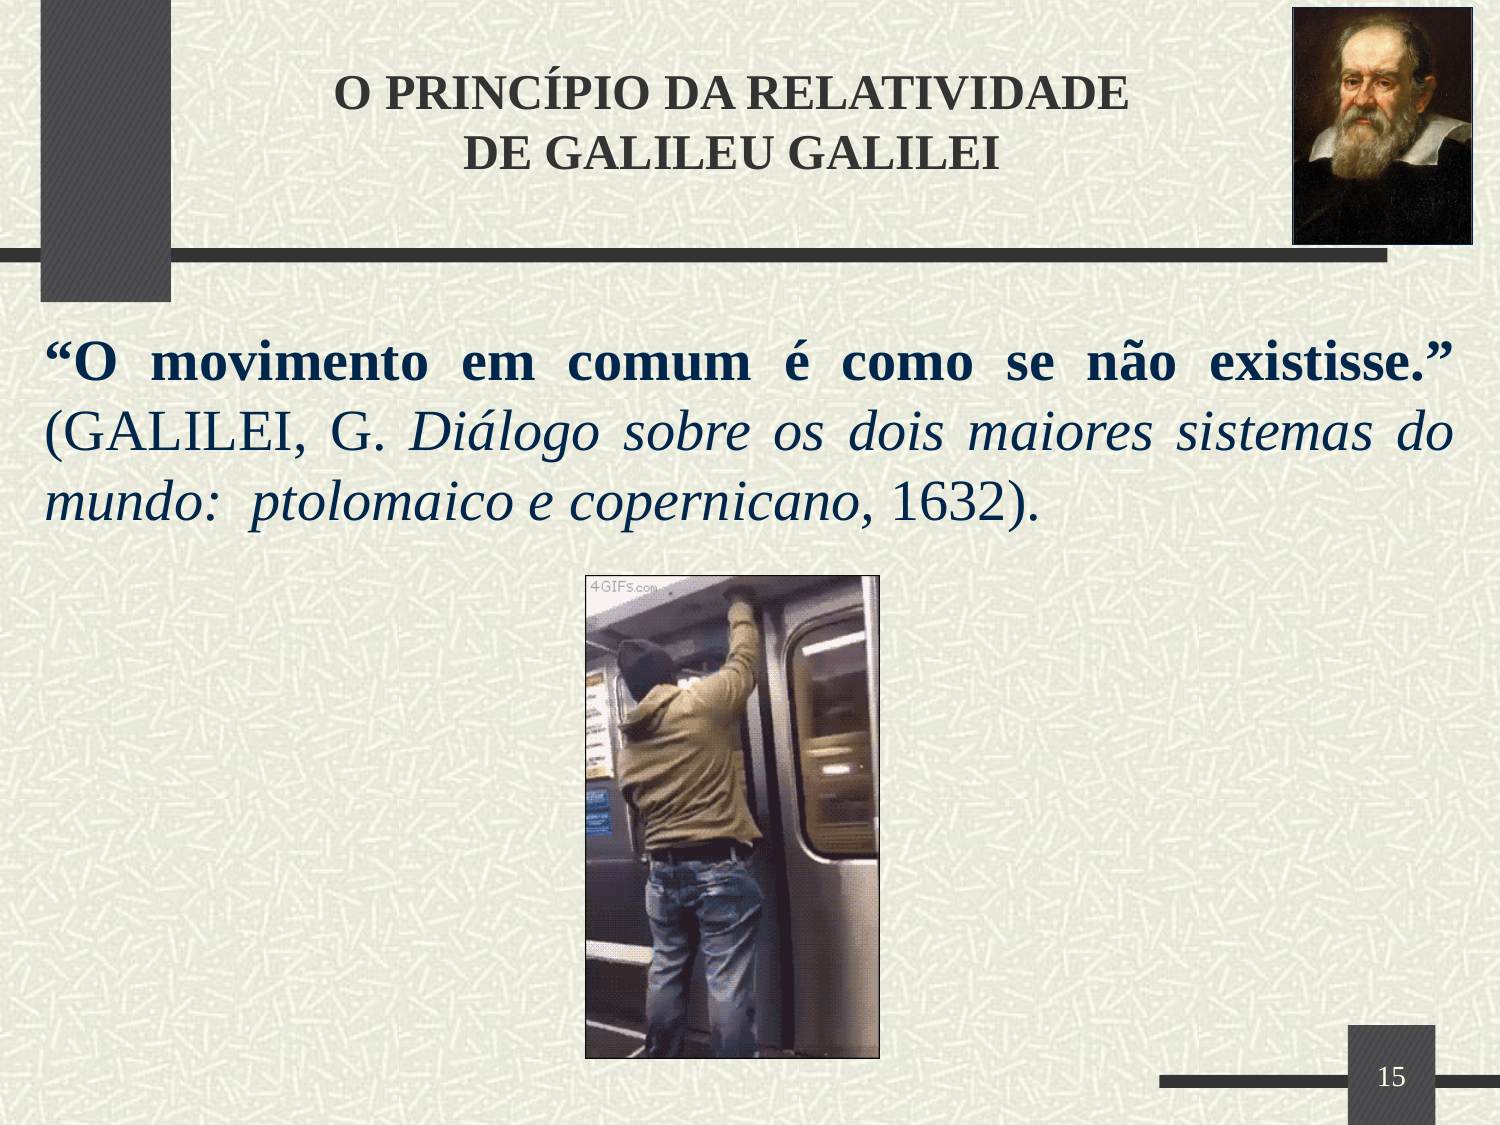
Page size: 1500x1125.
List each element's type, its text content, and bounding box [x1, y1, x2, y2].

list “O movimento em comum é como se não existisse.” (GALILEI, G. Diálogo sobre os dois maiores sistemas do mundo: ptolomaico e copernicano, 1632). [29, 314, 1471, 556]
picture [0, 0, 1500, 1125]
picture [1436, 1088, 1500, 1125]
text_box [584, 573, 881, 1060]
slide_number 15 [1347, 1024, 1436, 1125]
title O PRINCÍPIO DA RELATIVIDADE DE GALILEU GALILEI [206, 42, 1258, 187]
picture [0, 0, 40, 248]
